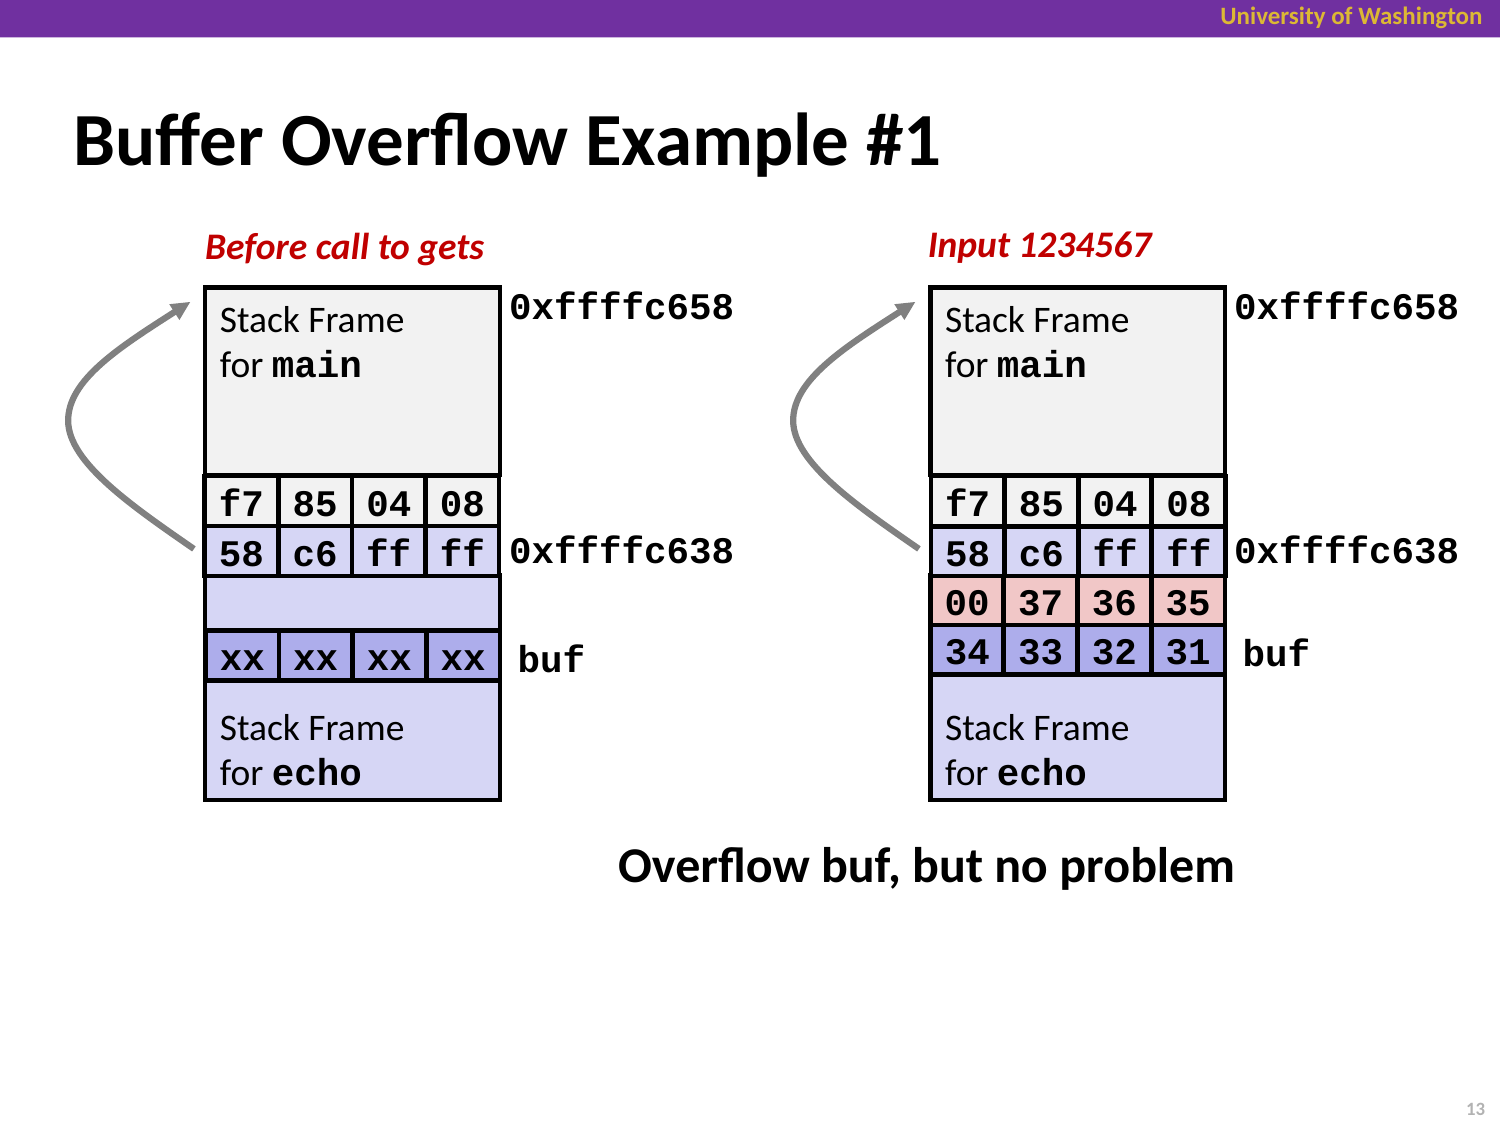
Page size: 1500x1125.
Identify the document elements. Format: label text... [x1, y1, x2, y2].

text_box 31 [1151, 625, 1225, 675]
text_box ff [352, 526, 425, 576]
text_box xx [205, 630, 278, 681]
text_box 36 [1077, 577, 1151, 625]
text_box xx [352, 630, 426, 681]
text_box ff [425, 526, 500, 576]
text_box [793, 302, 920, 550]
text_box buf [502, 627, 600, 687]
title Buffer Overflow Example #1 [58, 72, 1438, 199]
text_box 0xffffc658 [494, 274, 750, 335]
text_box 58 [930, 527, 1005, 577]
text_box c6 [1005, 527, 1079, 577]
text_box 33 [1003, 625, 1077, 675]
text_box Stack Frame for echo [930, 675, 1225, 800]
text_box f7 [204, 475, 279, 526]
text_box 85 [279, 475, 352, 526]
text_box xx [278, 630, 352, 681]
text_box Stack Frame for echo [205, 576, 500, 630]
text_box Overflow buf, but no problem [603, 824, 1251, 900]
text_box c6 [279, 526, 352, 576]
text_box 08 [426, 475, 500, 526]
text_box 37 [1003, 577, 1077, 625]
text_box 0xffffc638 [500, 518, 750, 579]
text_box 34 [930, 625, 1003, 675]
text_box Stack Frame for main [205, 287, 500, 475]
text_box Input 1234567 [913, 212, 1167, 273]
text_box Stack Frame for echo [205, 681, 500, 800]
text_box ff [1151, 527, 1226, 577]
text_box 85 [1005, 476, 1079, 527]
text_box 0xffffc638 [1225, 518, 1475, 579]
slide_number 13 [1400, 1077, 1500, 1125]
text_box Stack Frame for main [930, 287, 1225, 475]
text_box 08 [1152, 476, 1226, 527]
text_box buf [1227, 621, 1325, 681]
text_box 04 [352, 475, 426, 526]
text_box xx [426, 630, 500, 681]
text_box 04 [1079, 476, 1152, 527]
text_box 32 [1077, 625, 1151, 675]
text_box 00 [930, 577, 1003, 625]
text_box 0xffffc658 [1219, 274, 1475, 335]
text_box 58 [204, 526, 279, 576]
text_box f7 [930, 476, 1005, 527]
text_box [68, 302, 194, 550]
text_box ff [1079, 527, 1151, 577]
text_box Before call to gets [190, 214, 500, 275]
text_box 35 [1151, 577, 1225, 625]
